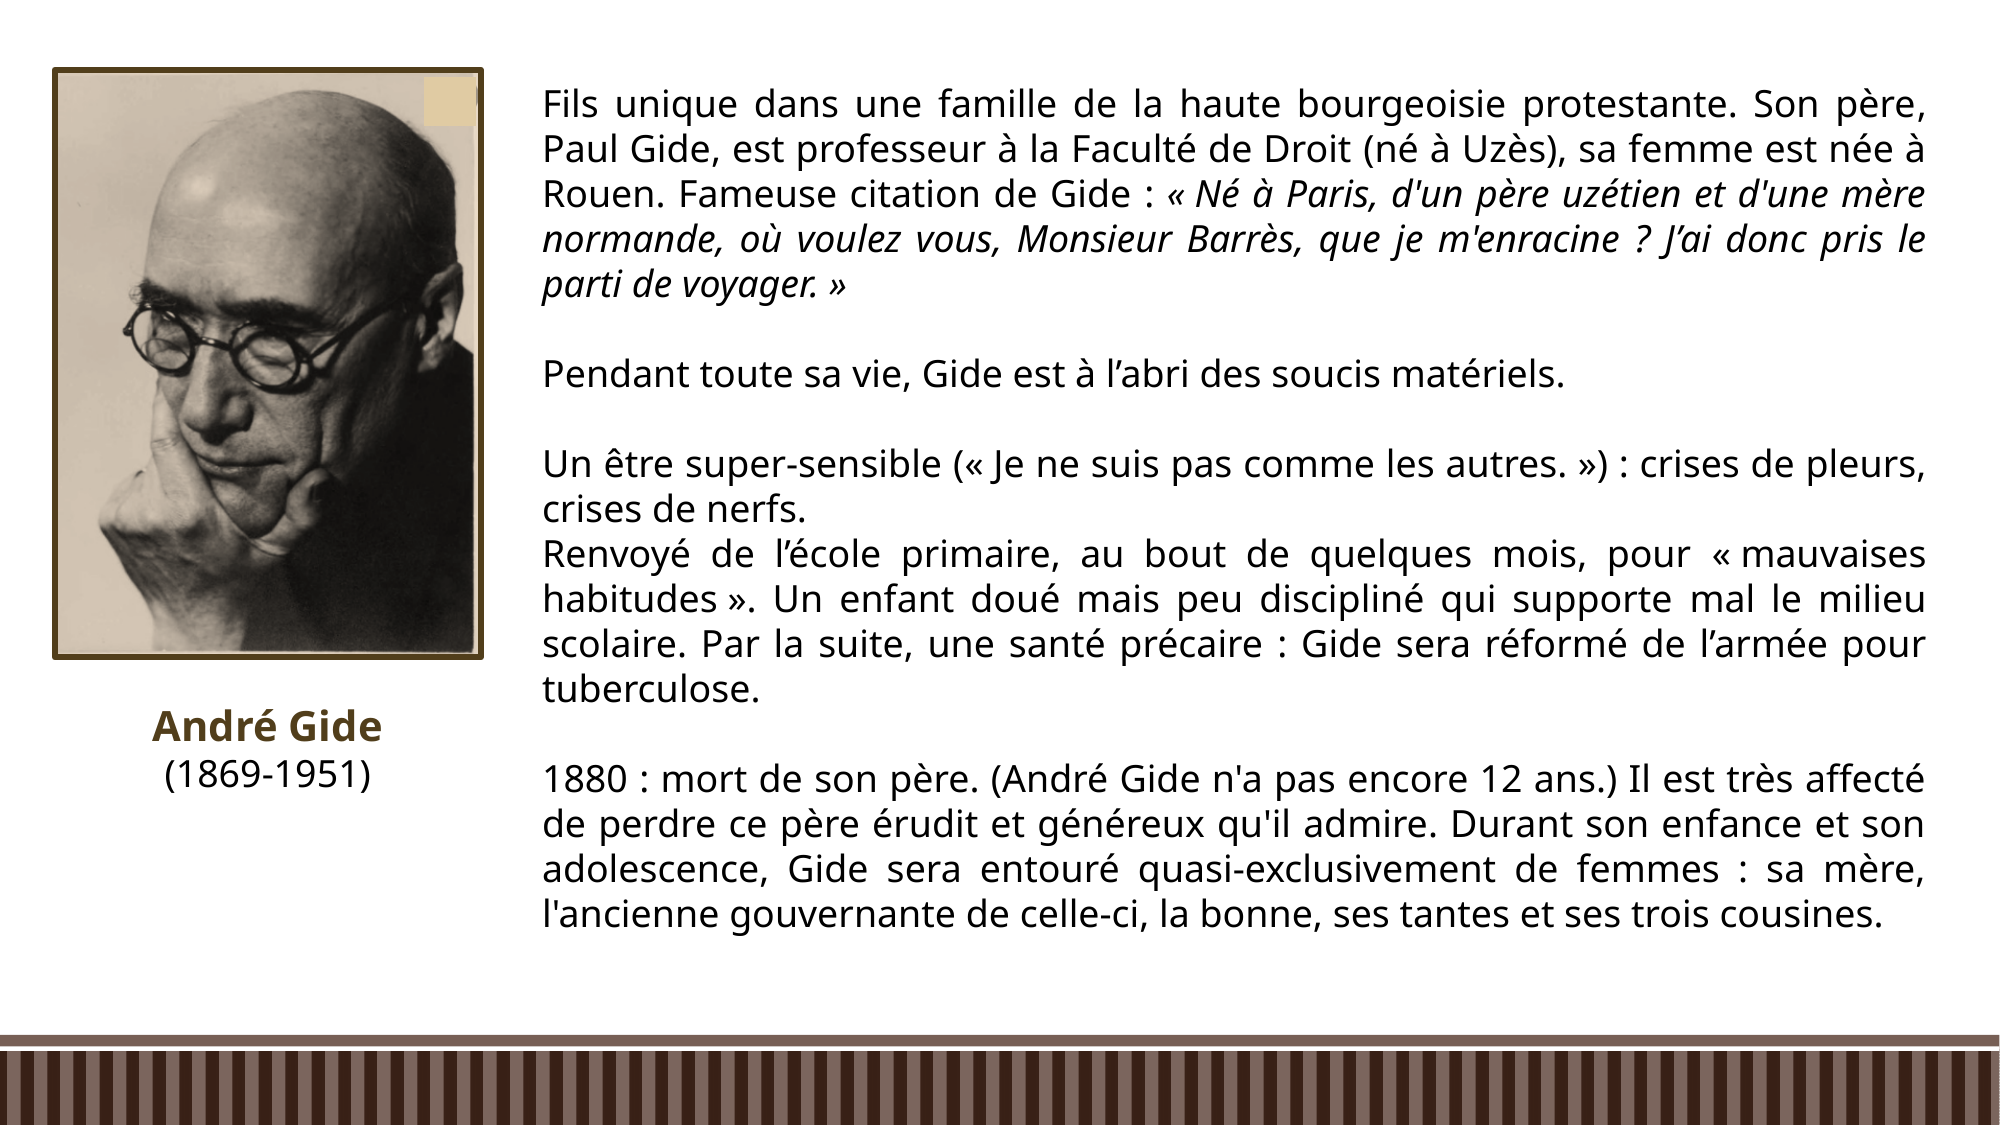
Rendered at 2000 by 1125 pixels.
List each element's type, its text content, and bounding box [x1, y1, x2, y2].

text_box Fils unique dans une famille de la haute bourgeoisie protestante. Son père, Paul Gide, est professeur à la Faculté de Droit (né à Uzès), sa femme est née à Rouen. Fameuse citation de Gide : « Né à Paris, d'un père uzétien et d'une mère normande, où voulez vous, Monsieur Barrès, que je m'enracine ? J’ai donc pris le parti de voyager. » Pendant toute sa vie, Gide est à l’abri des soucis matériels. Un être super-sensible (« Je ne suis pas comme les autres. ») : crises de pleurs, crises de nerfs. Renvoyé de l’école primaire, au bout de quelques mois, pour « mauvaises habitudes ». Un enfant doué mais peu discipliné qui supporte mal le milieu scolaire. Par la suite, une santé précaire : Gide sera réformé de l’armée pour tuberculose. 1880 : mort de son père. (André Gide n'a pas encore 12 ans.) Il est très affecté de perdre ce père érudit et généreux qu'il admire. Durant son enfance et son adolescence, Gide sera entouré quasi-exclusivement de femmes : sa mère, l'ancienne gouvernante de celle-ci, la bonne, ses tantes et ses trois cousines. [527, 72, 1942, 943]
picture [57, 72, 478, 655]
text_box André Gide (1869-1951) [86, 692, 450, 803]
